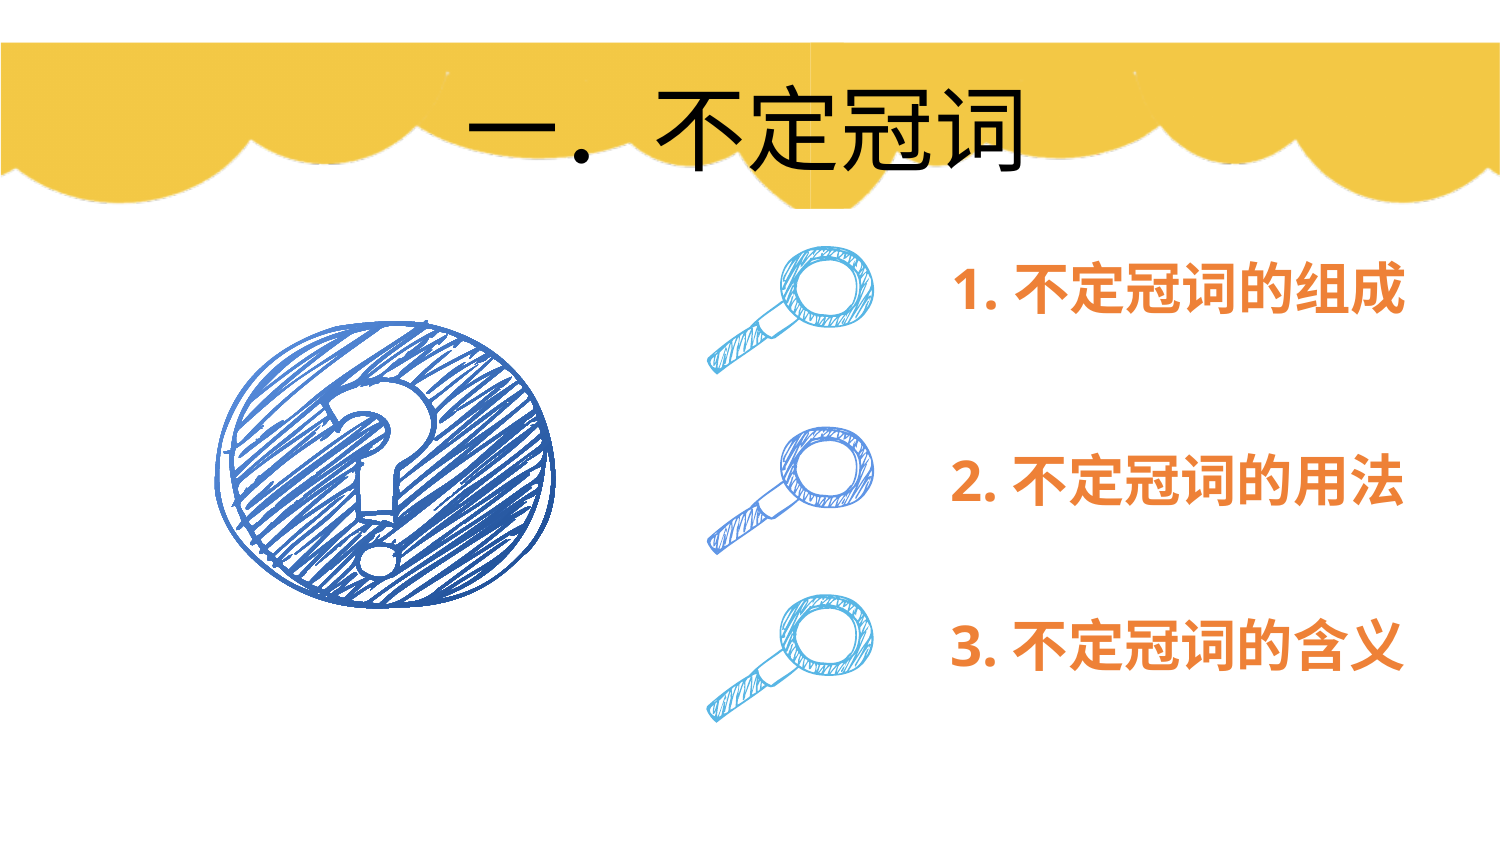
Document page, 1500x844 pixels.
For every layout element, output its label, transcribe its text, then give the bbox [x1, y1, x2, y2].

text_box 一．不定冠词 [506, 63, 1043, 191]
picture [811, 0, 1499, 471]
picture [1, 0, 810, 548]
text_box [214, 326, 556, 609]
text_box 2.不定冠词的用法 [938, 439, 1417, 586]
text_box 3.不定冠词的含义 [938, 604, 1417, 751]
text_box 1.不定冠词的组成 [1239, 248, 1418, 395]
text_box 1.不定冠词的组成 [940, 248, 1071, 395]
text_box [706, 245, 883, 375]
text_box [705, 593, 882, 723]
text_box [706, 425, 883, 556]
